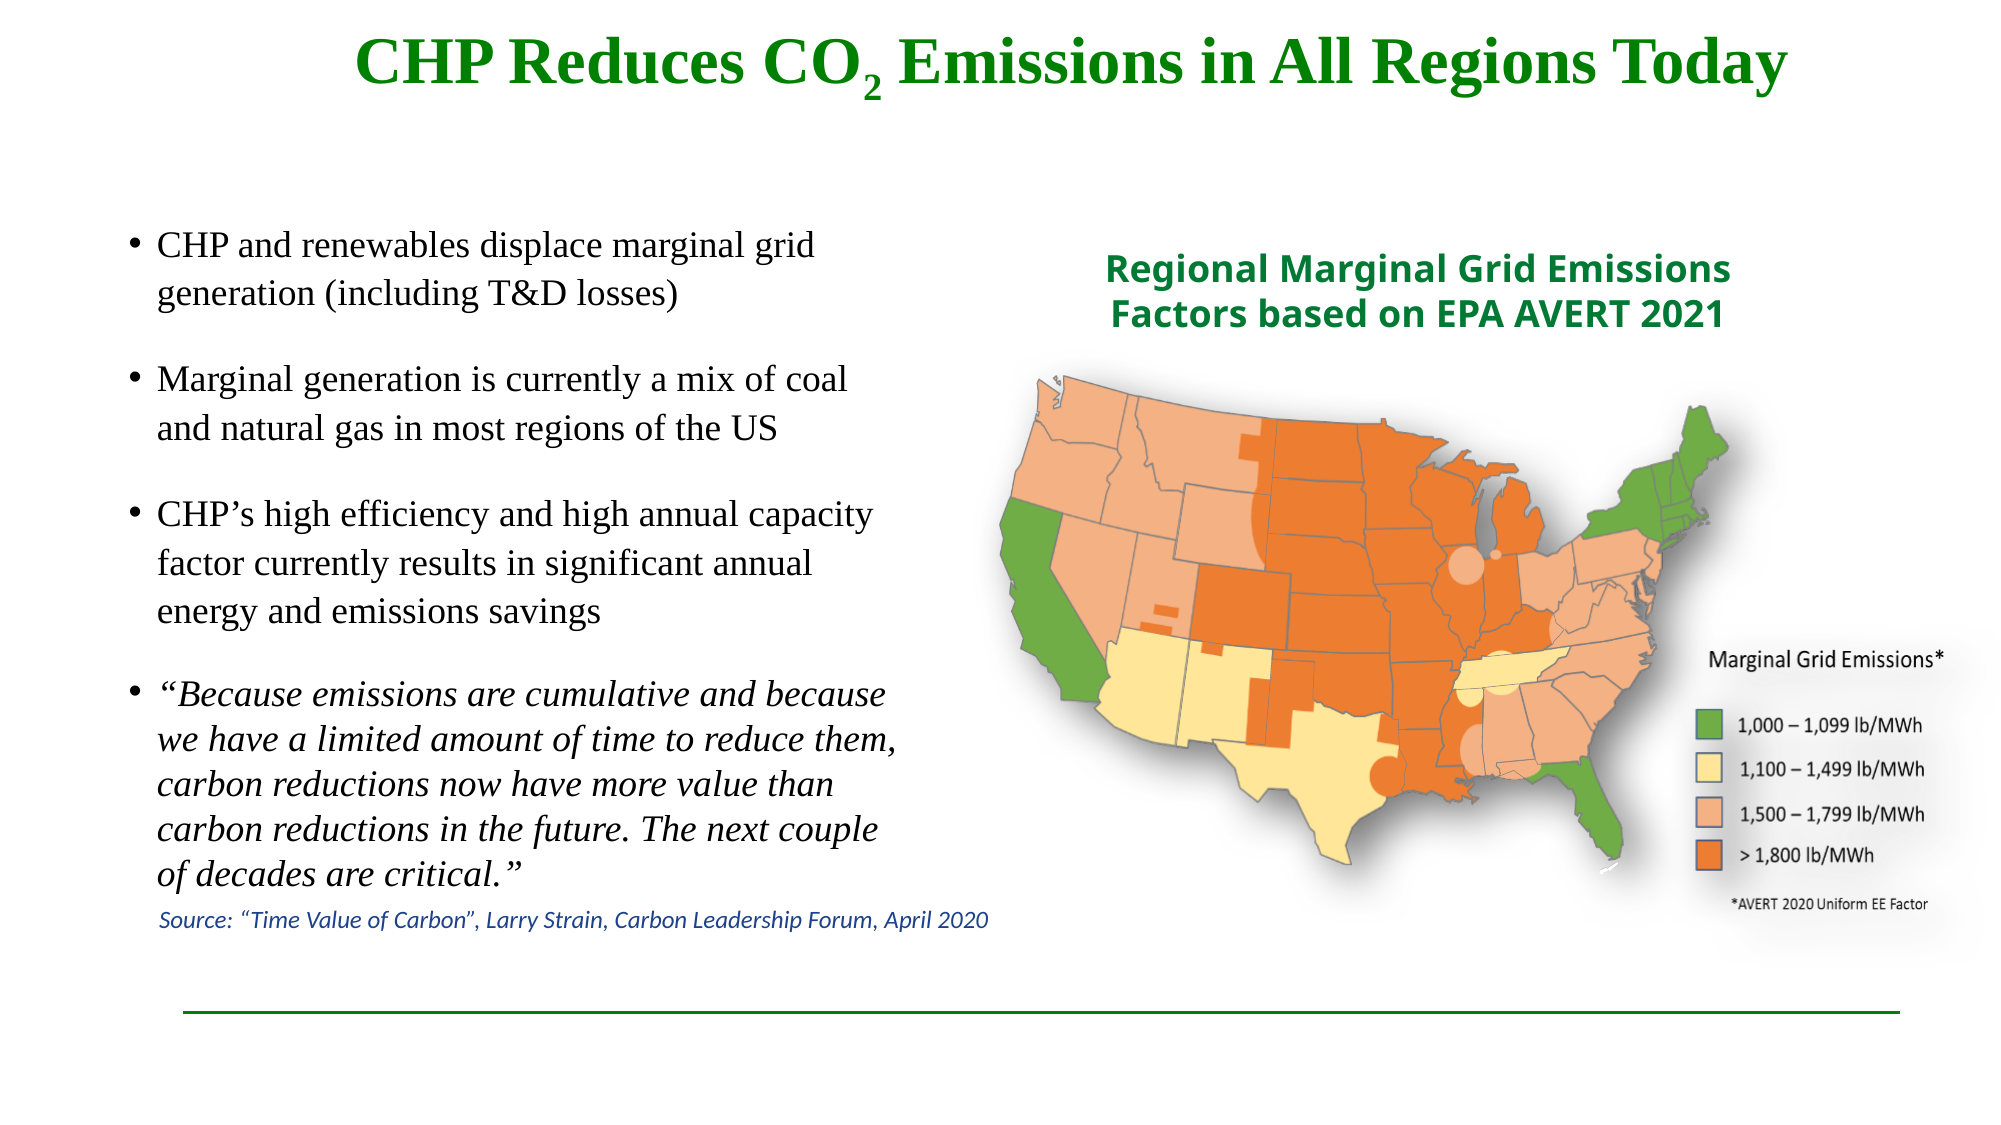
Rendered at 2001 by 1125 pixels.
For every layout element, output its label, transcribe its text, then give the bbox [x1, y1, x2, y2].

text_box CHP and renewables displace marginal grid generation (including T&D losses) Marginal generation is currently a mix of coal and natural gas in most regions of the US CHP’s high efficiency and high annual capacity factor currently results in significant annual energy and emissions savings “Because emissions are cumulative and because we have a limited amount of time to reduce them, carbon reductions now have more value than carbon reductions in the future. The next couple of decades are critical.” [113, 208, 927, 950]
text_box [999, 375, 1961, 925]
text_box Source: “Time Value of Carbon”, Larry Strain, Carbon Leadership Forum, April 2020 [144, 896, 989, 941]
text_box Regional Marginal Grid Emissions Factors based on EPA AVERT 2021 [1041, 238, 1796, 343]
title CHP Reduces CO2 Emissions in All Regions Today [144, 0, 2000, 162]
